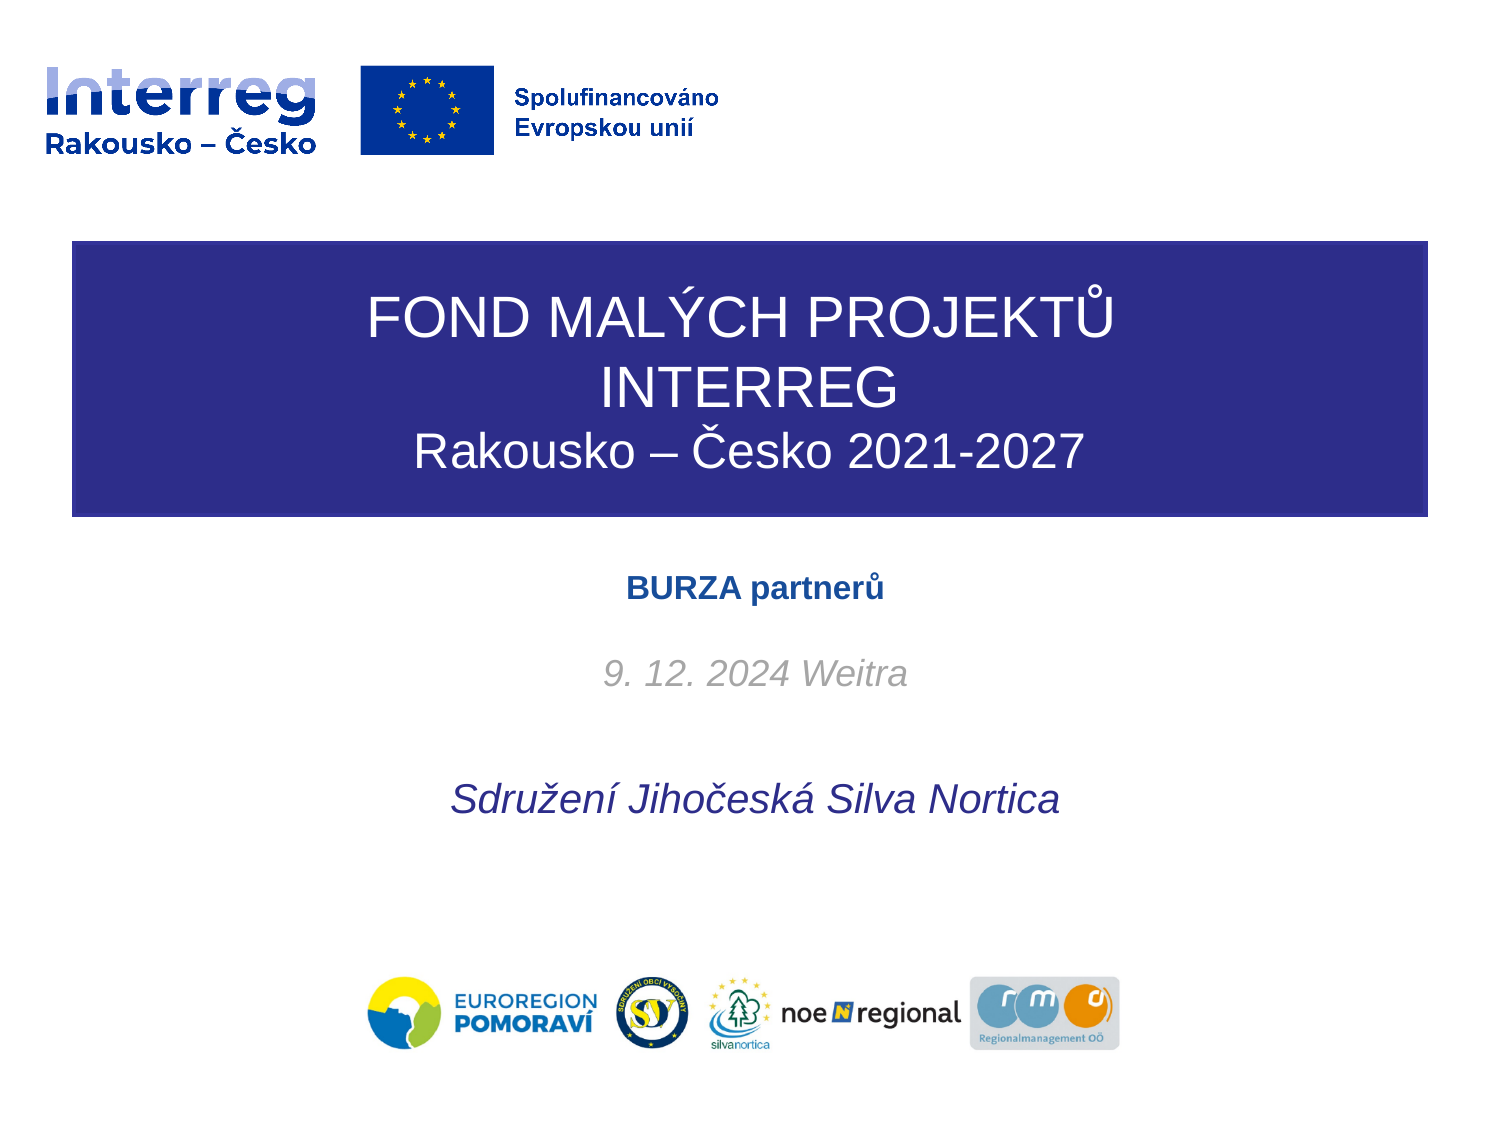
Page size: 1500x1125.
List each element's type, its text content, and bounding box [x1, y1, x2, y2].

text_box [510, 408, 1125, 469]
picture [355, 961, 1145, 1064]
subtitle BURZA partnerů 9. 12. 2024 Weitra Sdružení Jihočeská Silva Nortica [128, 479, 1383, 963]
title FOND MALÝCH PROJEKTŮ INTERREG Rakousko – Česko 2021-2027 [72, 241, 1428, 517]
picture [0, 2, 762, 232]
